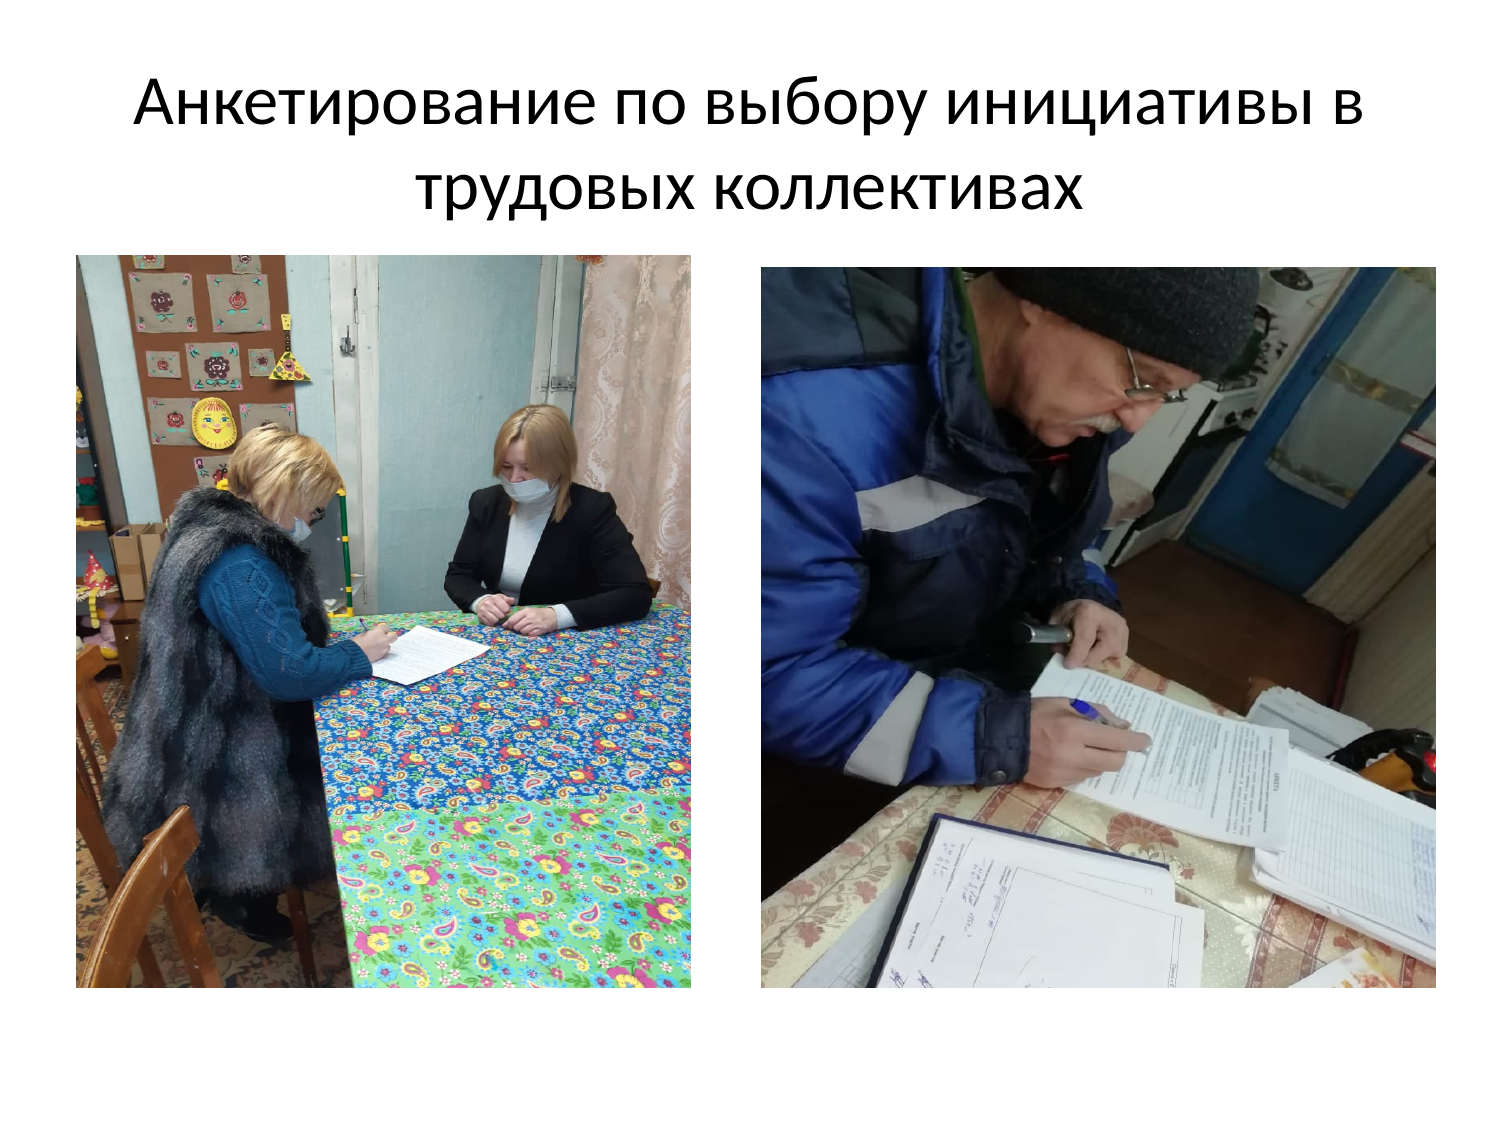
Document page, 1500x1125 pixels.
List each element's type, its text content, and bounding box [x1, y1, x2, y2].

picture [761, 266, 1436, 988]
title Анкетирование по выбору инициативы в трудовых коллективах [74, 44, 1426, 233]
picture [76, 255, 692, 988]
